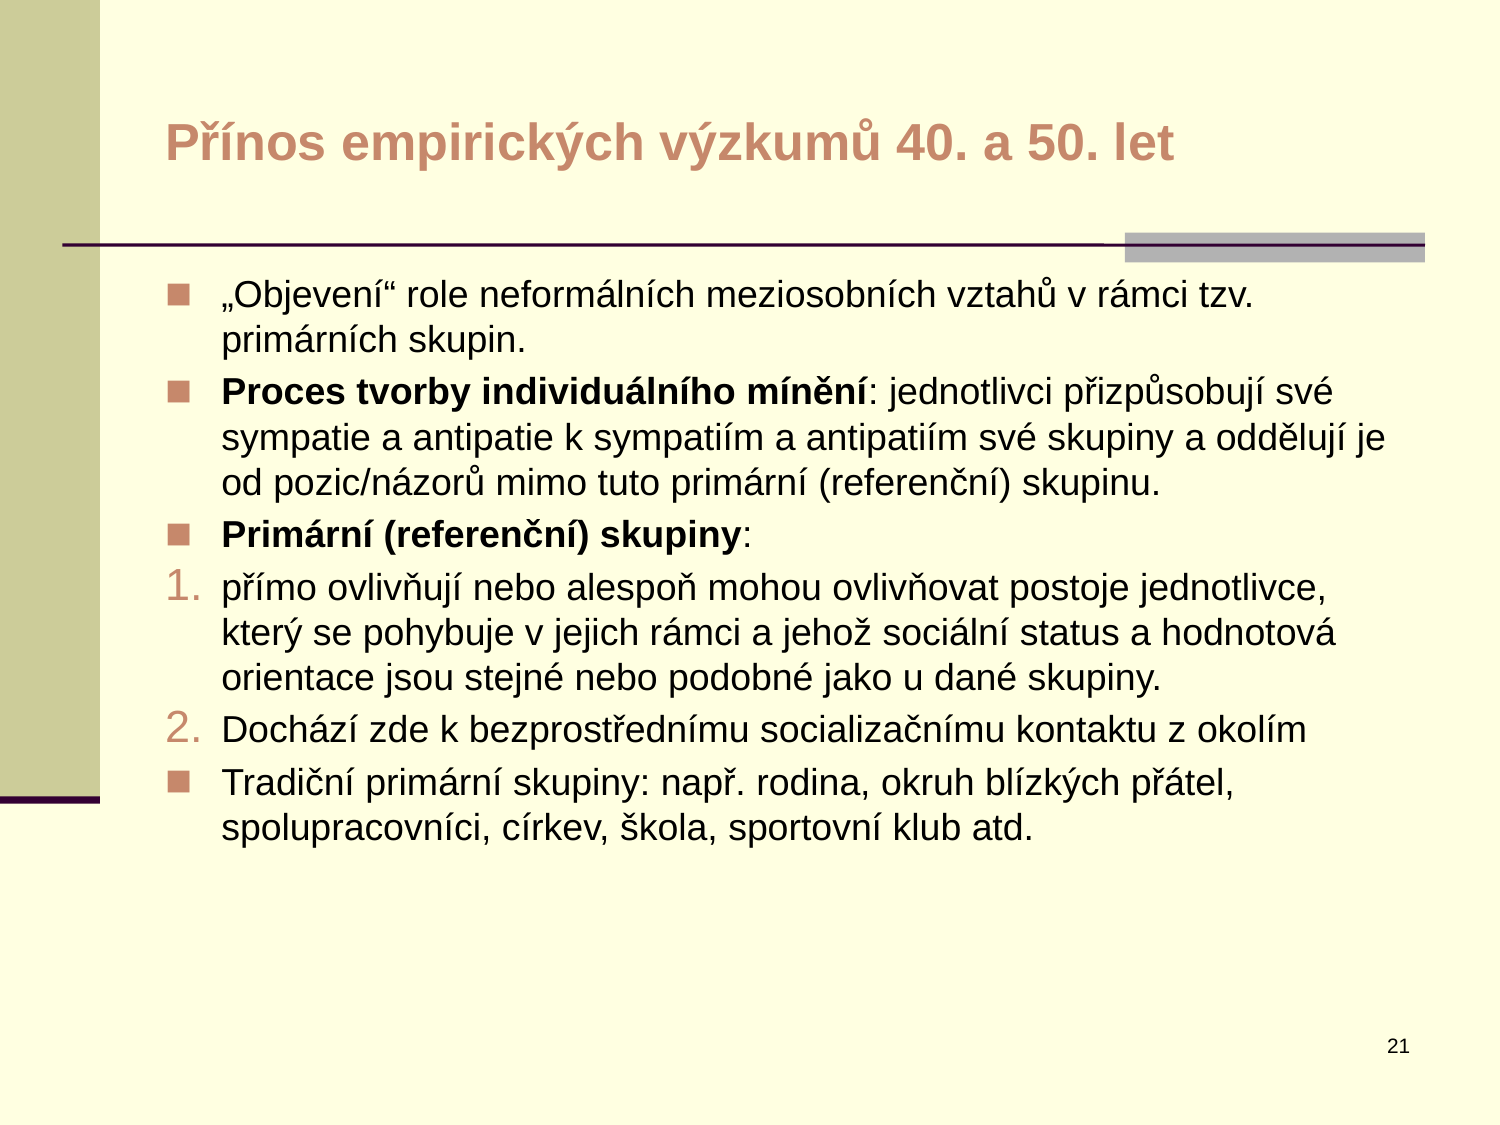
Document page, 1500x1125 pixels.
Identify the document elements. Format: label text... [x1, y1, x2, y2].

title Přínos empirických výzkumů 40. a 50. let [150, 45, 1425, 234]
list „Objevení“ role neformálních meziosobních vztahů v rámci tzv. primárních skupin. Proces tvorby individuálního mínění: jednotlivci přizpůsobují své sympatie a antipatie k sympatiím a antipatiím své skupiny a oddělují je od pozic/názorů mimo tuto primární (referenční) skupinu. Primární (referenční) skupiny: přímo ovlivňují nebo alespoň mohou ovlivňovat postoje jednotlivce, který se pohybuje v jejich rámci a jehož sociální status a hodnotová orientace jsou stejné nebo podobné jako u dané skupiny. Dochází zde k bezprostřednímu socializačnímu kontaktu z okolím Tradiční primární skupiny: např. rodina, okruh blízkých přátel, spolupracovníci, církev, škola, sportovní klub atd. [150, 262, 1425, 1006]
slide_number 21 [1112, 1025, 1425, 1100]
